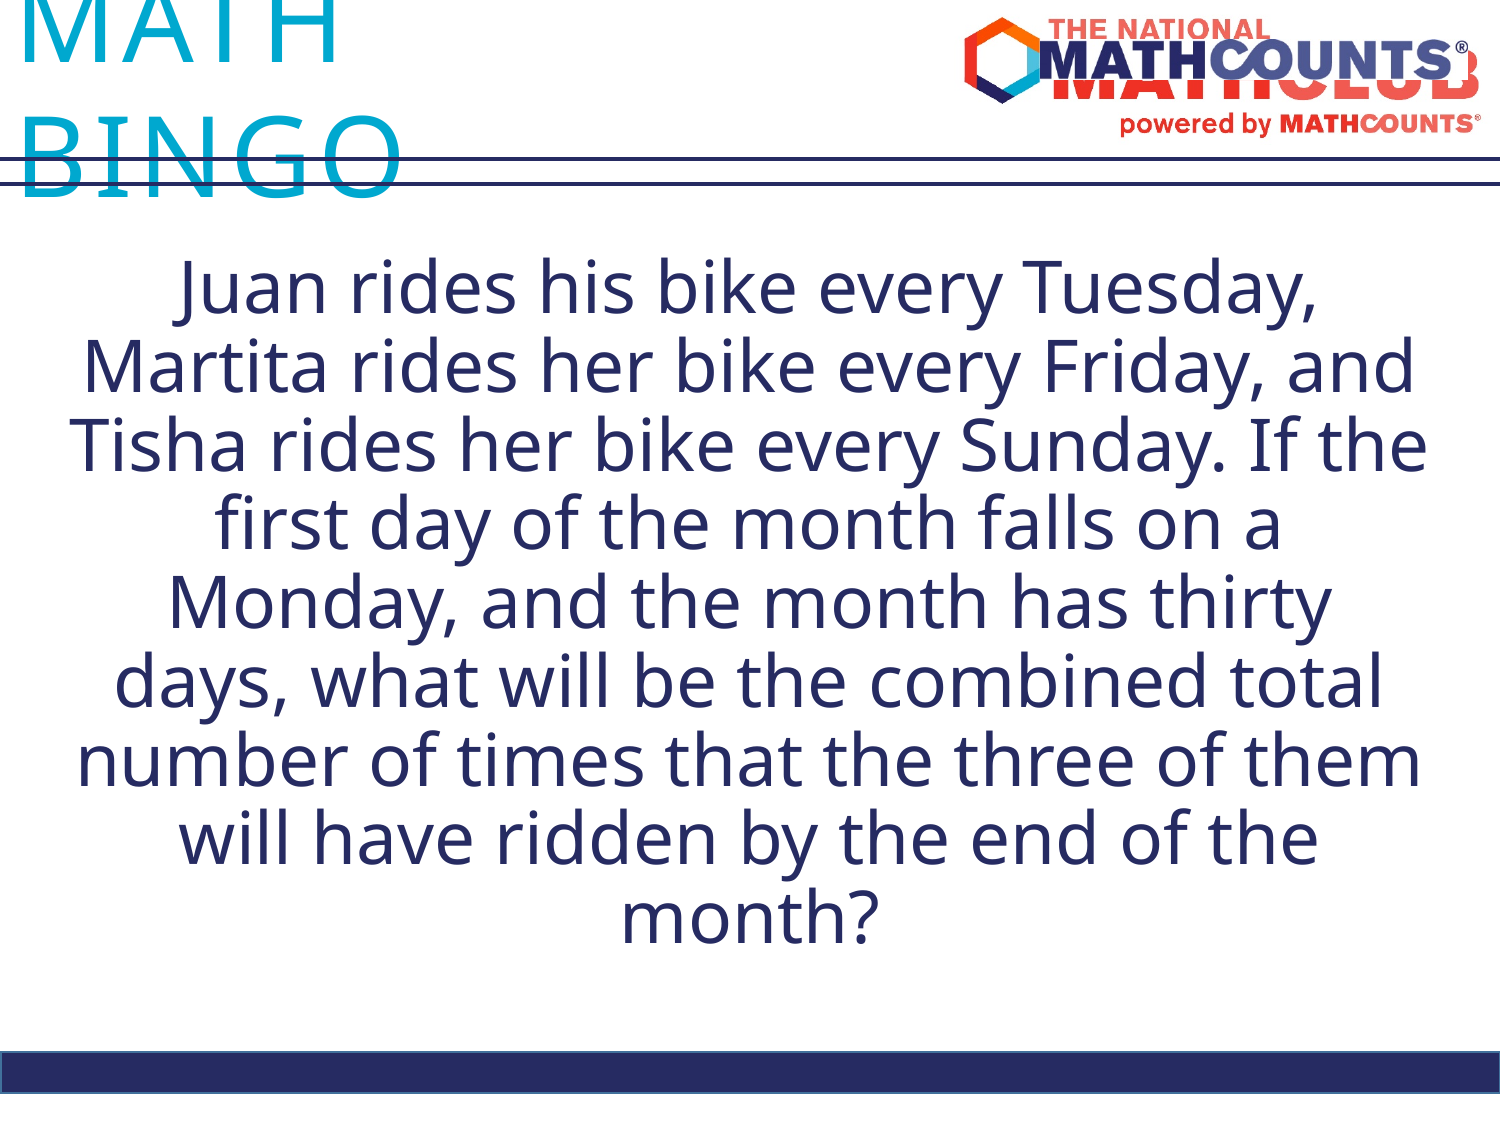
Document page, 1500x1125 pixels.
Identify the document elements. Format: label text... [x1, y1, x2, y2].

picture [952, 5, 1490, 145]
picture [0, 1051, 1500, 1094]
text_box Juan rides his bike every Tuesday, Martita rides her bike every Friday, and Tisha rides her bike every Sunday. If the first day of the month falls on a Monday, and the month has thirty days, what will be the combined total number of times that the three of them will have ridden by the end of the month? [57, 245, 1443, 965]
